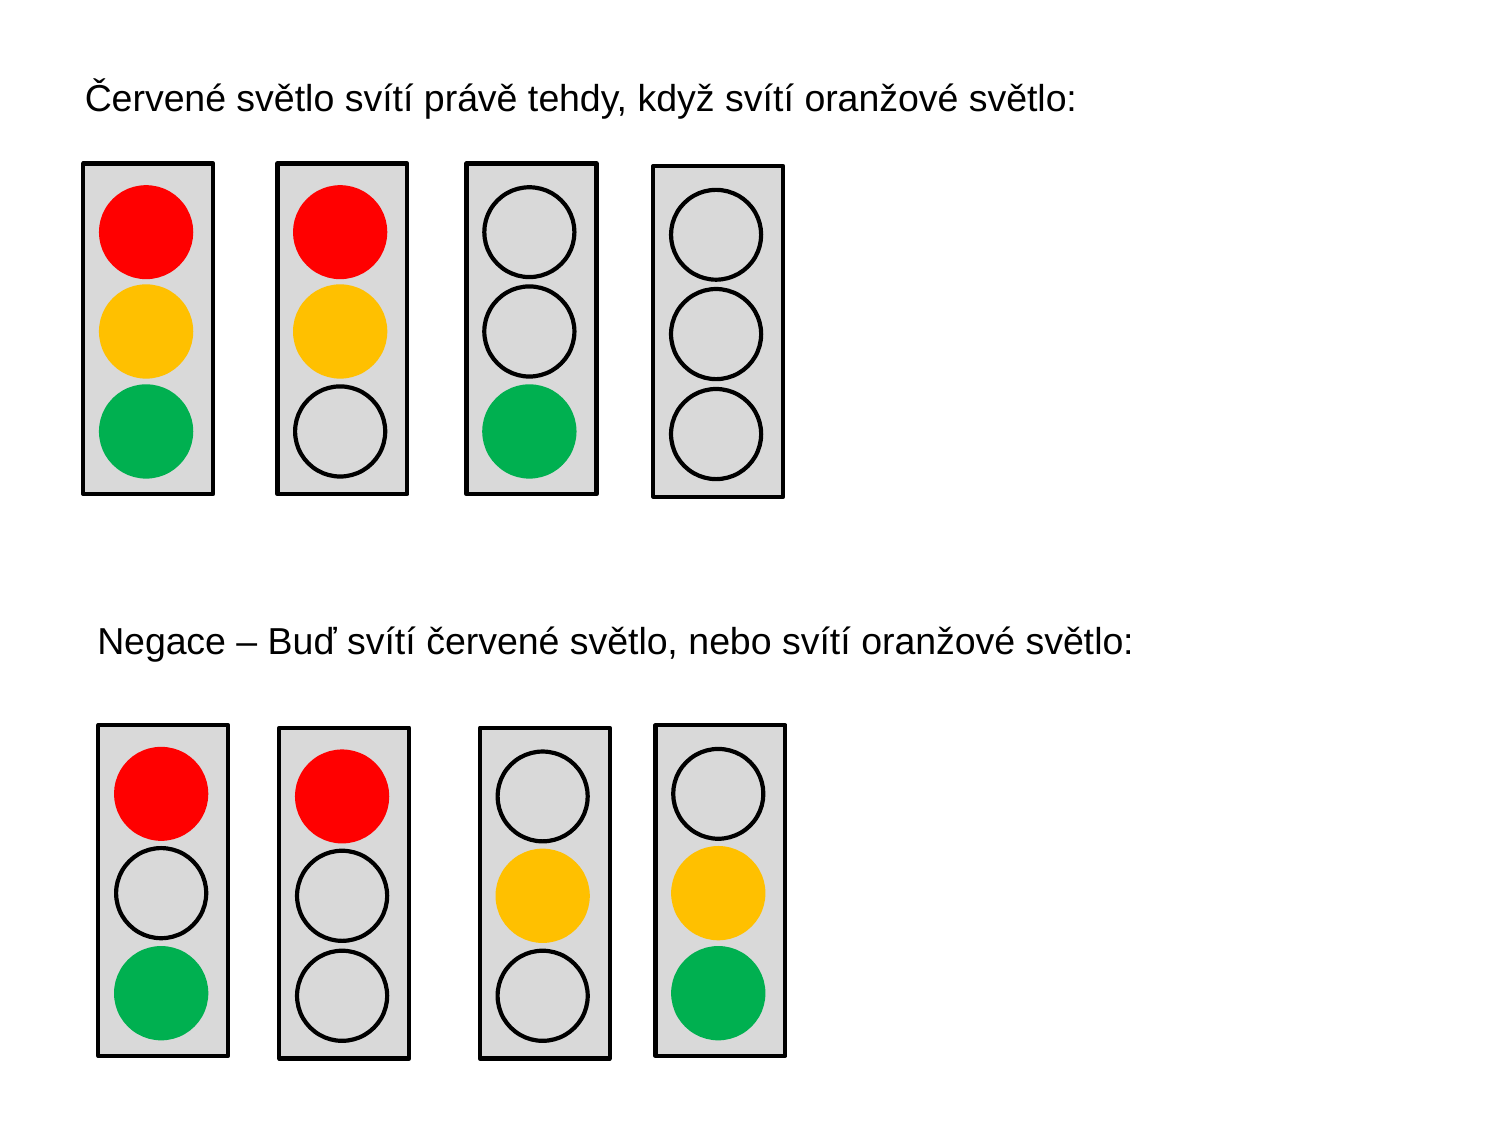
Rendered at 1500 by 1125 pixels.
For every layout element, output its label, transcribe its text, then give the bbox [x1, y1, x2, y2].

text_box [98, 724, 229, 1057]
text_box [466, 163, 597, 495]
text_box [279, 727, 410, 1059]
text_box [479, 727, 611, 1059]
text_box Červené světlo svítí právě tehdy, když svítí oranžové světlo: [70, 66, 1093, 127]
text_box Negace – Buď svítí červené světlo, nebo svítí oranžové světlo: [82, 609, 1150, 670]
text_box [653, 165, 784, 497]
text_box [655, 724, 786, 1057]
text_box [83, 163, 214, 495]
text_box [277, 163, 408, 495]
